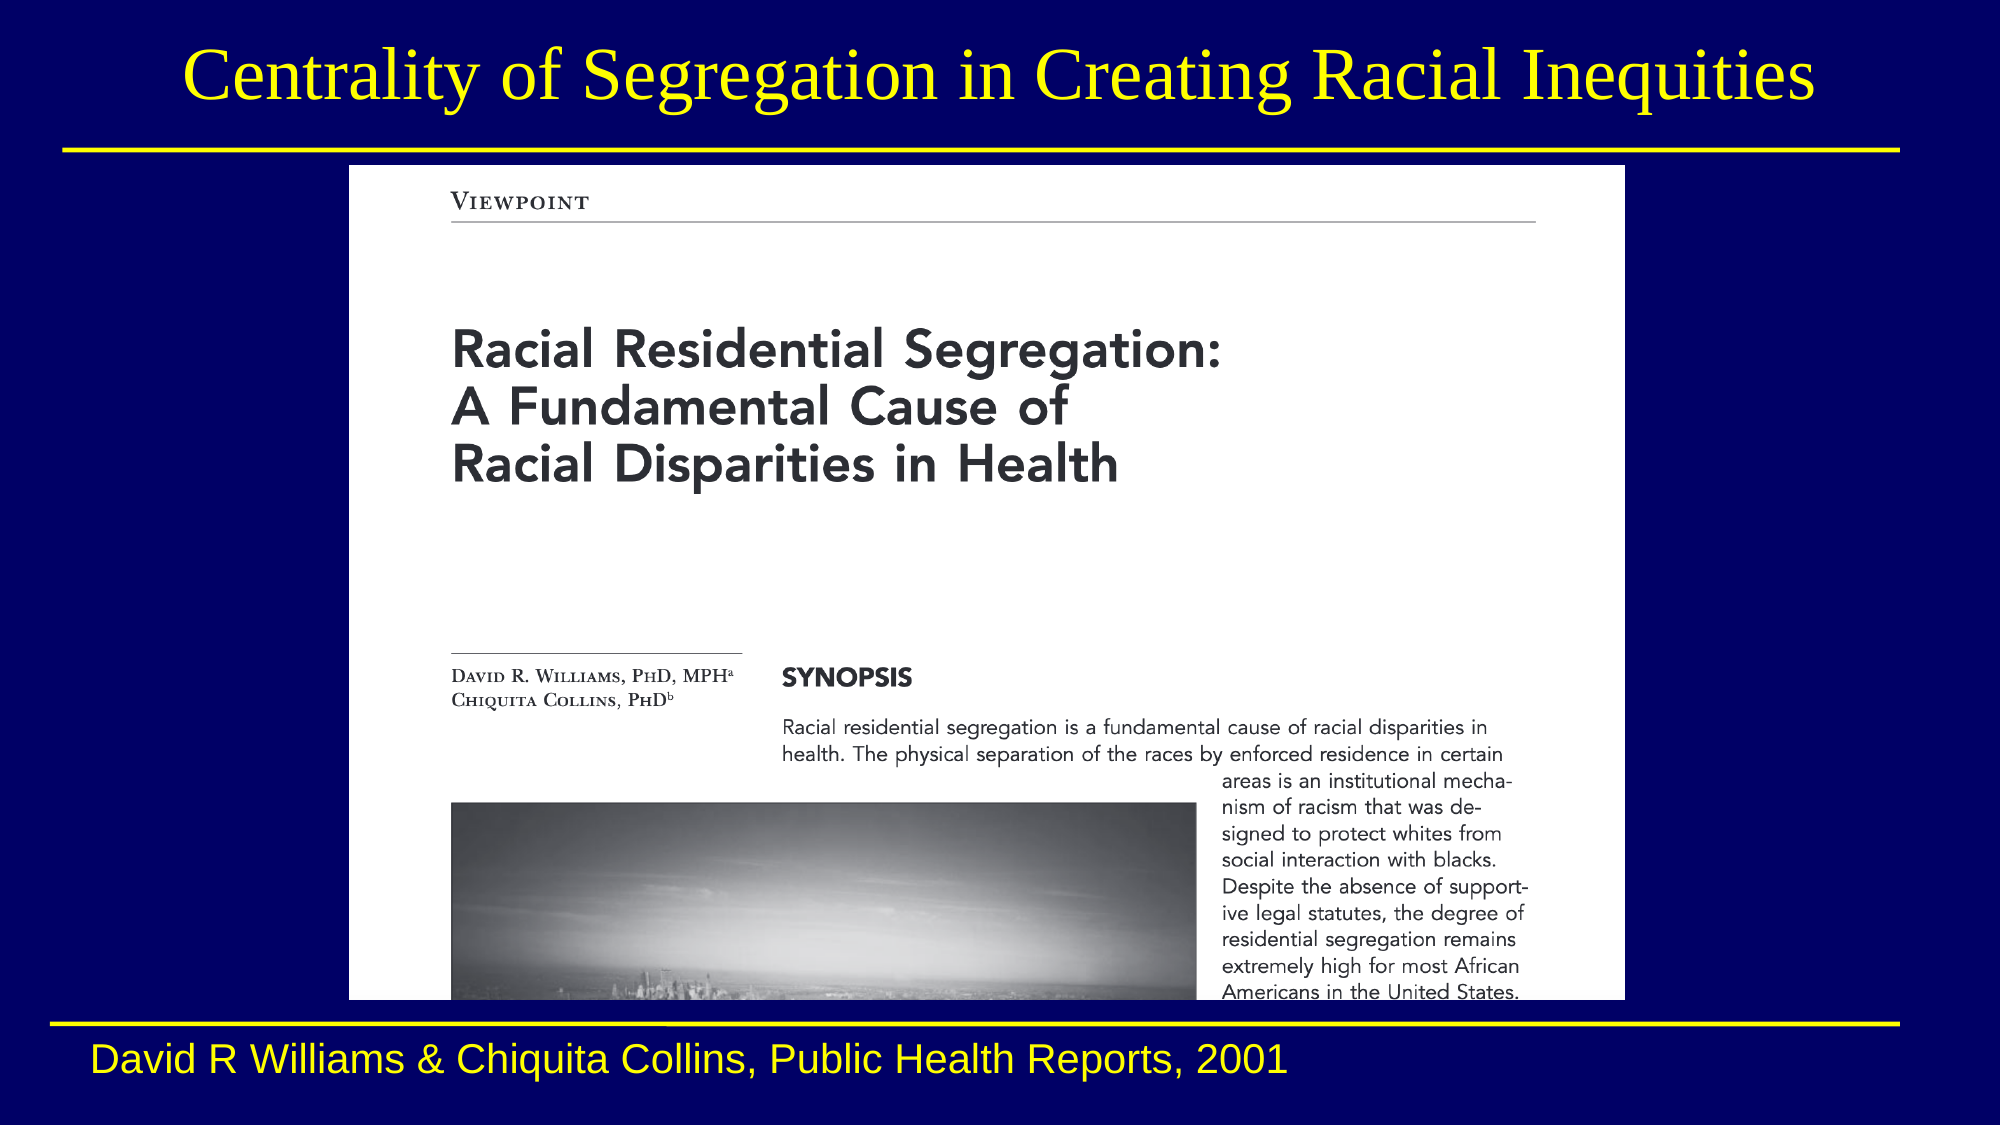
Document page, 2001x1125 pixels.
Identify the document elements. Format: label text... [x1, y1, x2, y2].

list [349, 165, 1626, 1001]
text_box David R Williams & Chiquita Collins, Public Health Reports, 2001 [74, 1024, 1713, 1090]
title Centrality of Segregation in Creating Racial Inequities [99, 12, 1901, 127]
